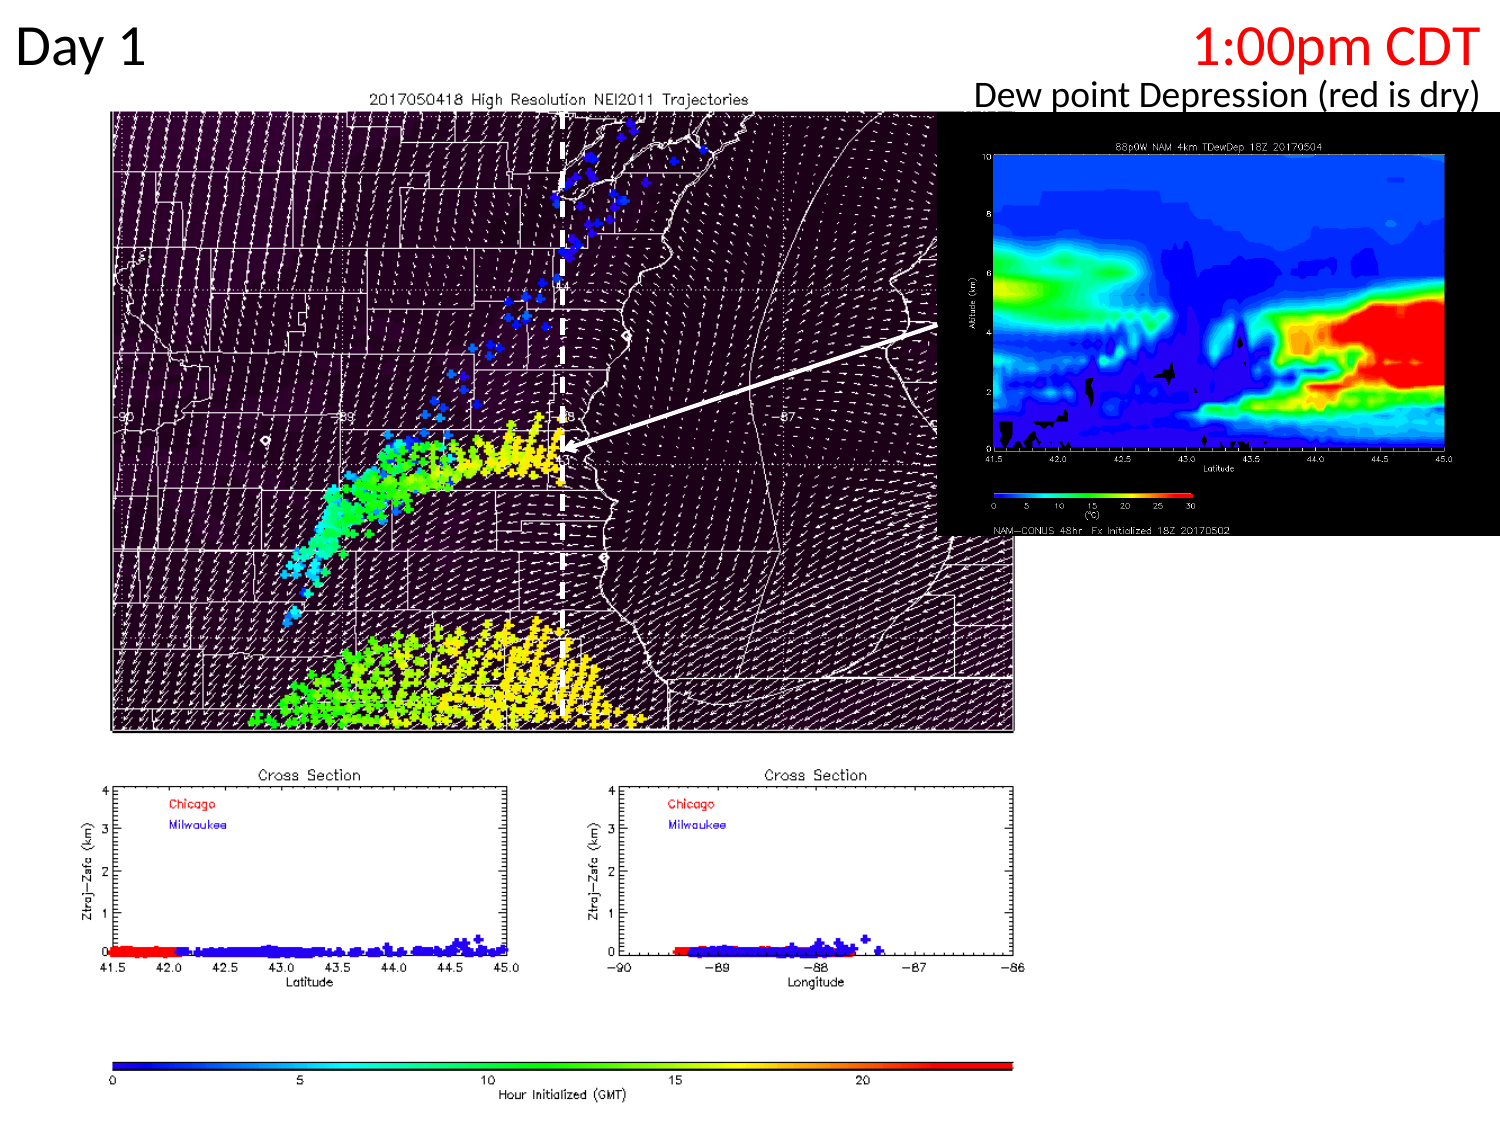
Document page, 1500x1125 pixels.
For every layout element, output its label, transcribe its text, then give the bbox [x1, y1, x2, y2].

text_box 1:00pm CDT [1177, 0, 1496, 62]
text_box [562, 324, 938, 451]
picture [0, 0, 1500, 1125]
text_box Dew point Depression (red is dry) [1128, 62, 1497, 110]
